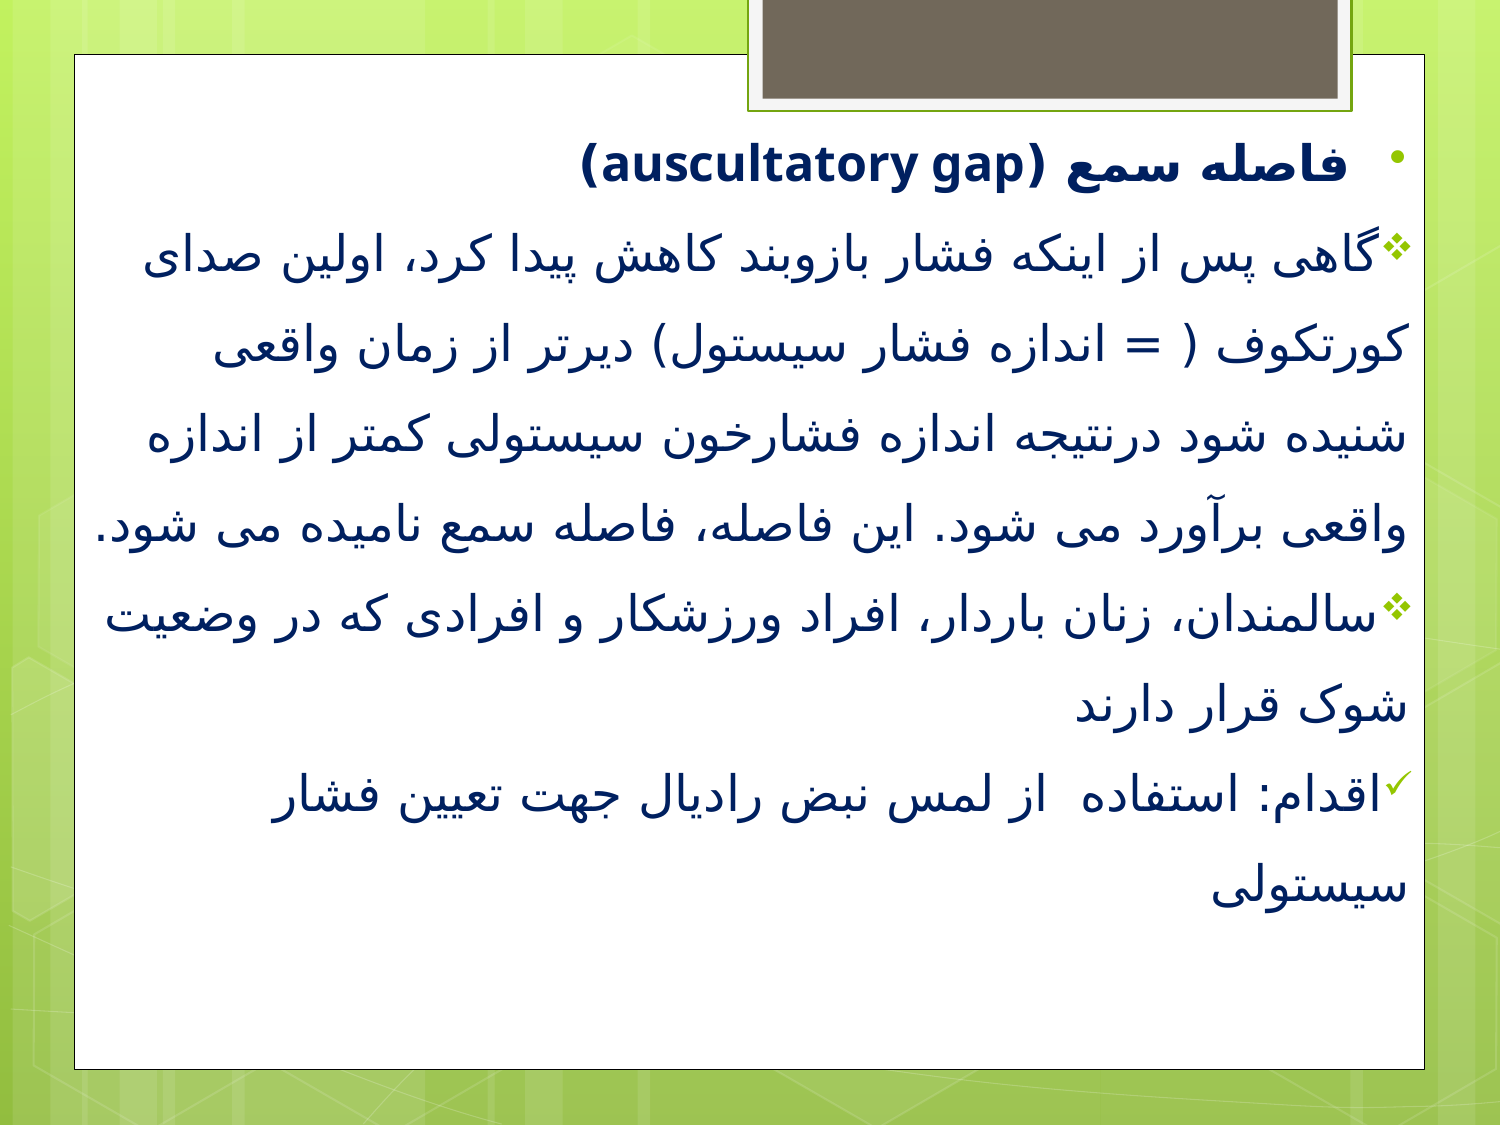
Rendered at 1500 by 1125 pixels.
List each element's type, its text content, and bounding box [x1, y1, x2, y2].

list فاصله سمع (auscultatory gap) گاهی پس از اینکه فشار بازوبند کاهش پیدا کرد، اولین صدای کورتکوف ( = اندازه فشار سیستول) دیرتر از زمان واقعی شنیده شود درنتیجه اندازه فشارخون سیستولی کمتر از اندازه واقعی برآورد می شود. این فاصله، فاصله سمع نامیده می شود. سالمندان، زنان باردار، افراد ورزشکار و افرادی که در وضعیت شوک قرار دارند اقدام: استفاده از لمس نبض رادیال جهت تعیین فشار سیستولی [75, 93, 1425, 1005]
